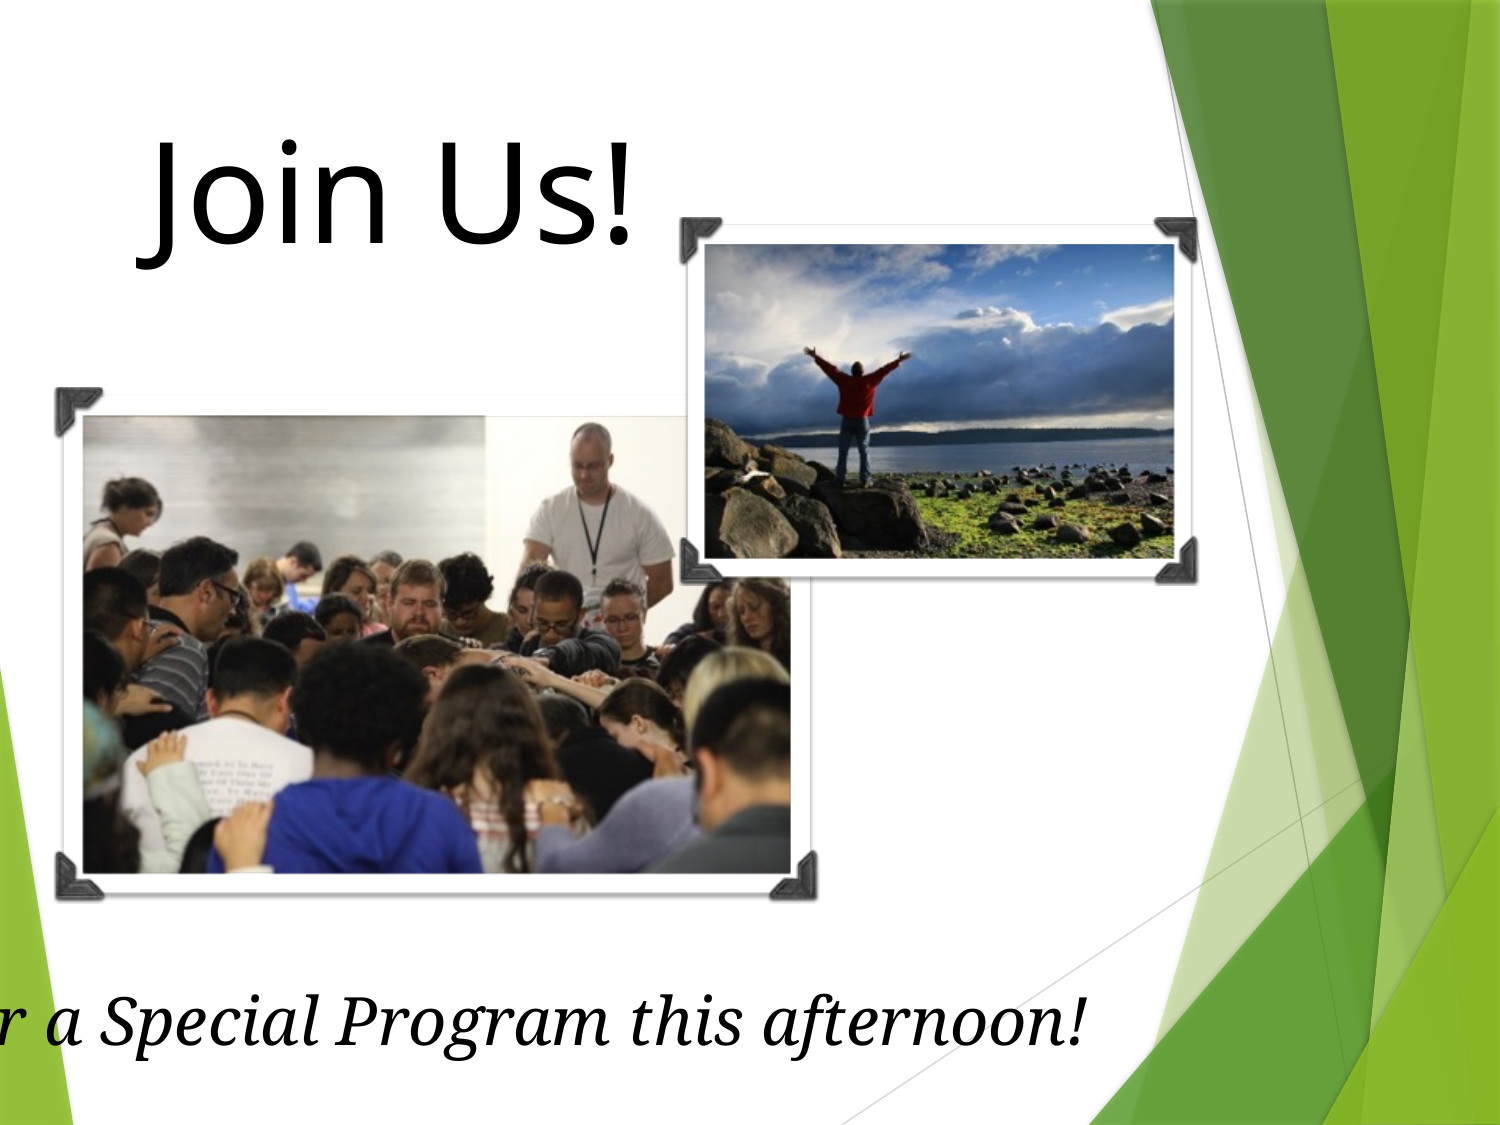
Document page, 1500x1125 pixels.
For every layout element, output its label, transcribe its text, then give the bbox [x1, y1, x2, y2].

text_box For a Special Program this afternoon! [0, 930, 1190, 1107]
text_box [677, 217, 1201, 586]
text_box Join Us! [147, 102, 639, 272]
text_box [52, 386, 820, 905]
